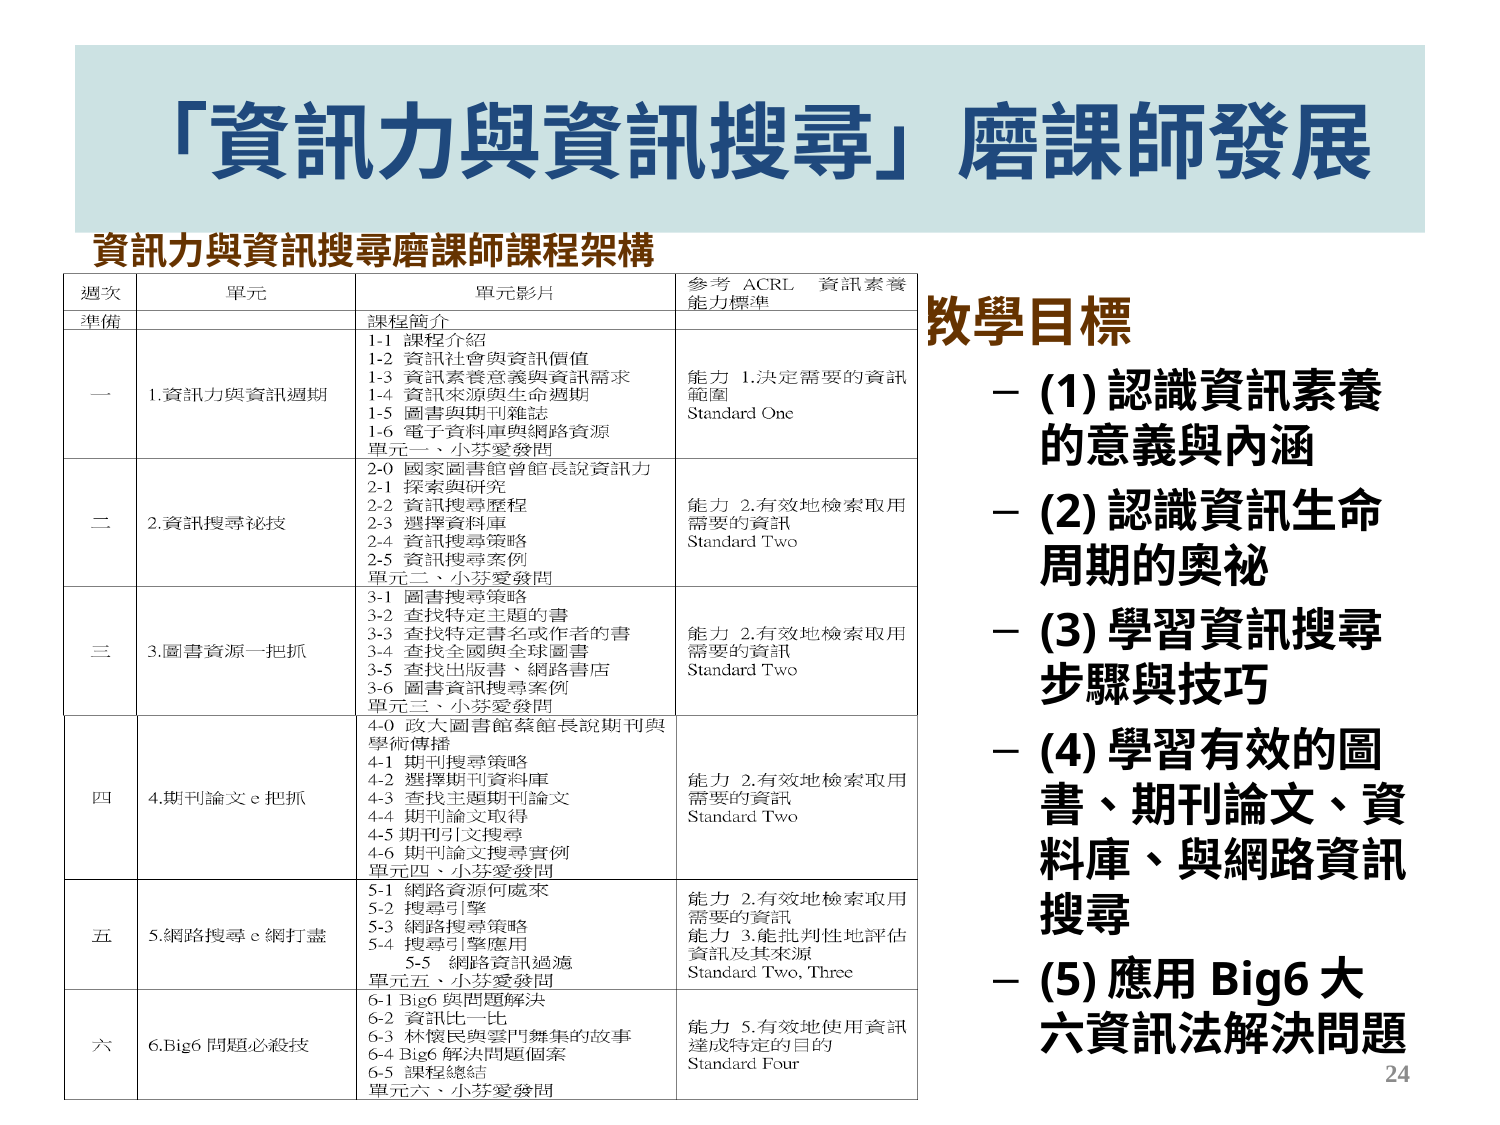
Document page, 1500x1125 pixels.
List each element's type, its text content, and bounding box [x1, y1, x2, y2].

slide_number 24 [1074, 1042, 1425, 1103]
text_box 資訊力與資訊搜尋磨課師課程架構 [78, 219, 671, 265]
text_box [52, 266, 928, 1103]
title 「資訊力與資訊搜尋」磨課師發展 [75, 45, 1425, 233]
list 教學目標 (1)認識資訊素養的意義與內涵 (2)認識資訊生命周期的奧祕 (3)學習資訊搜尋步驟與技巧 (4)學習有效的圖書、期刊論文、資料庫、與網路資訊搜尋 (5)應用Big6大六資訊法解決問題 [932, 280, 1425, 1081]
